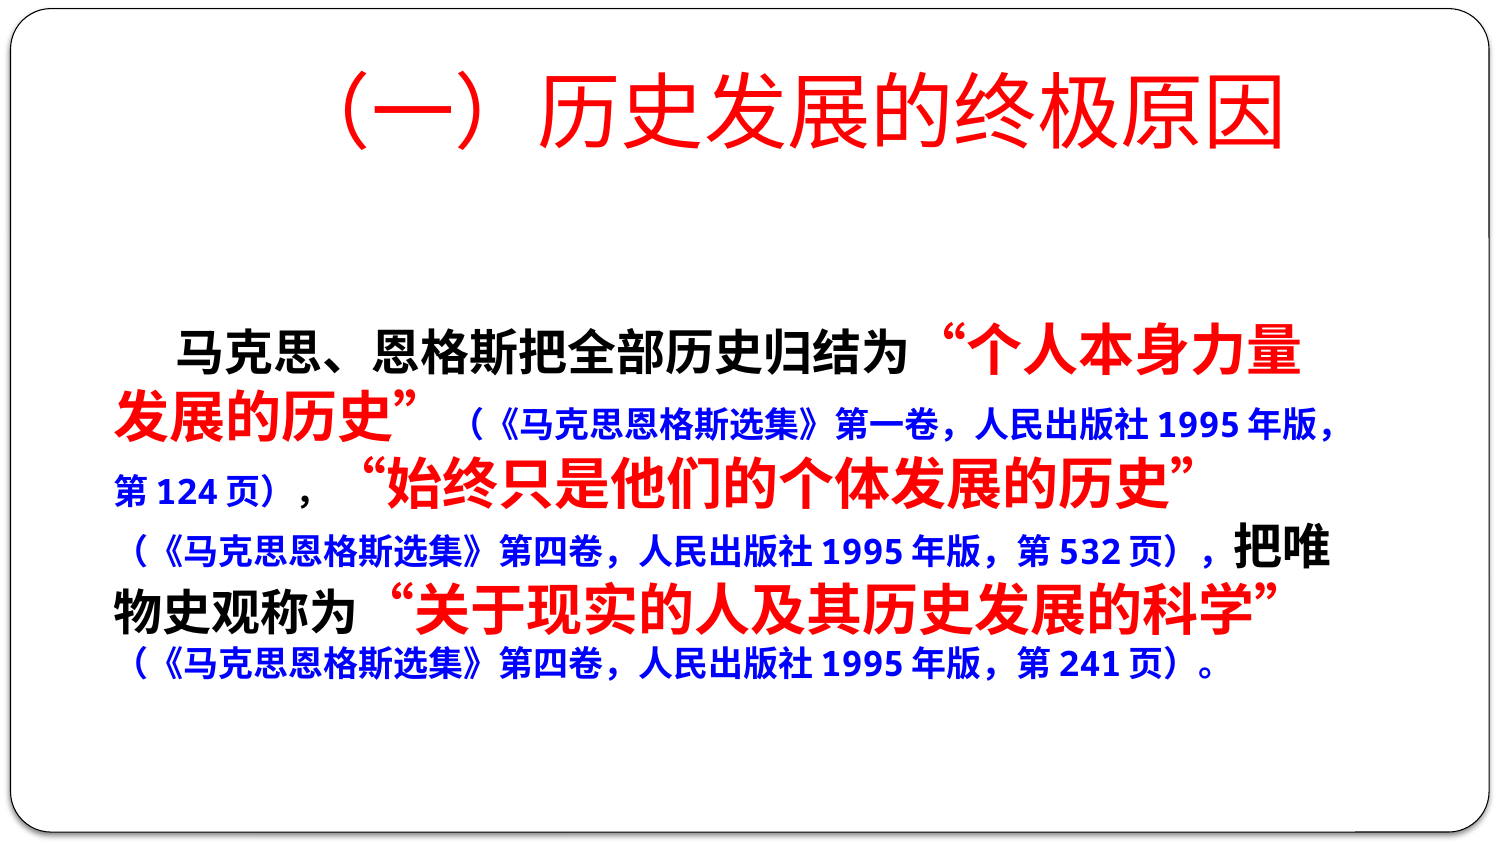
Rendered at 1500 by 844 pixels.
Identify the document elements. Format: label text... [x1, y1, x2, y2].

title （一）历史发展的终极原因 [150, 33, 1425, 175]
list 马克思、恩格斯把全部历史归结为“个人本身力量发展的历史”（《马克思恩格斯选集》第一卷，人民出版社1995年版，第124页），“始终只是他们的个体发展的历史” （《马克思恩格斯选集》第四卷，人民出版社1995年版，第532页），把唯物史观称为“关于现实的人及其历史发展的科学” （《马克思恩格斯选集》第四卷，人民出版社1995年版，第241页）。 [98, 306, 1356, 700]
